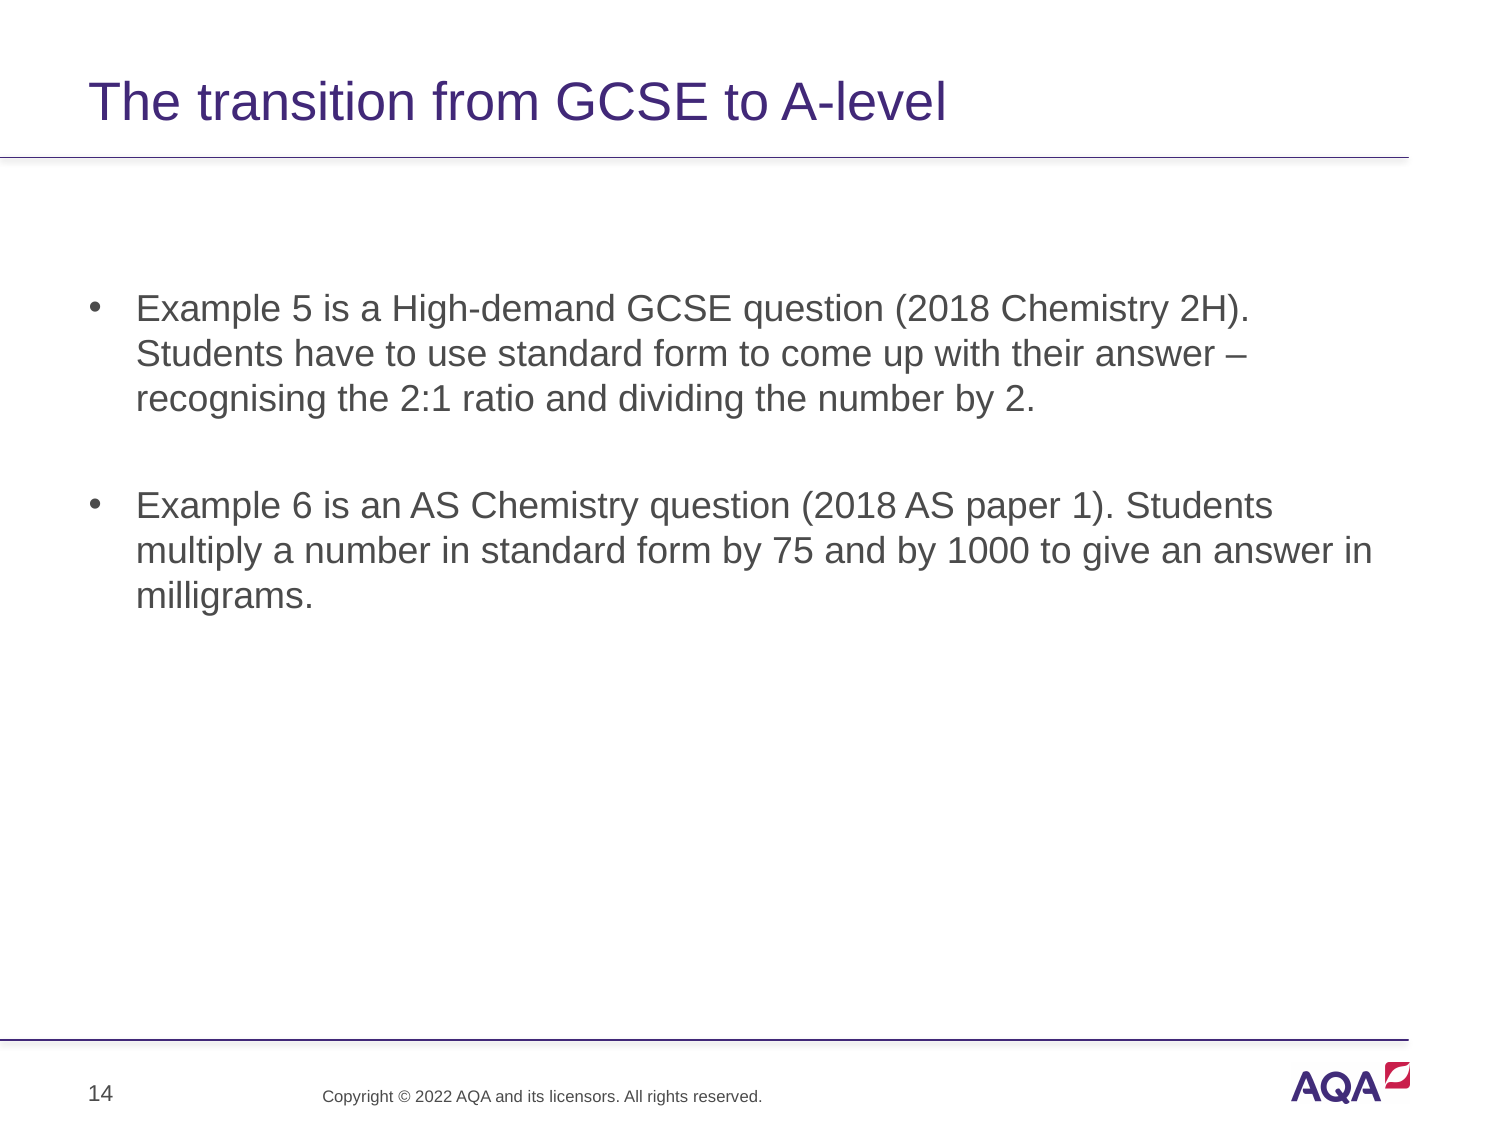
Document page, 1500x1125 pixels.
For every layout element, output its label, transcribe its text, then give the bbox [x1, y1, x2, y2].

picture [1291, 1062, 1410, 1104]
list Example 5 is a High-demand GCSE question (2018 Chemistry 2H). Students have to use standard form to come up with their answer – recognising the 2:1 ratio and dividing the number by 2. Example 6 is an AS Chemistry question (2018 AS paper 1). Students multiply a number in standard form by 75 and by 1000 to give an answer in milligrams. [88, 284, 1409, 1007]
title The transition from GCSE to A-level [88, 72, 1409, 143]
footer Copyright © 2022 AQA and its licensors. All rights reserved. [249, 1084, 764, 1124]
slide_number 14 [72, 1062, 188, 1123]
